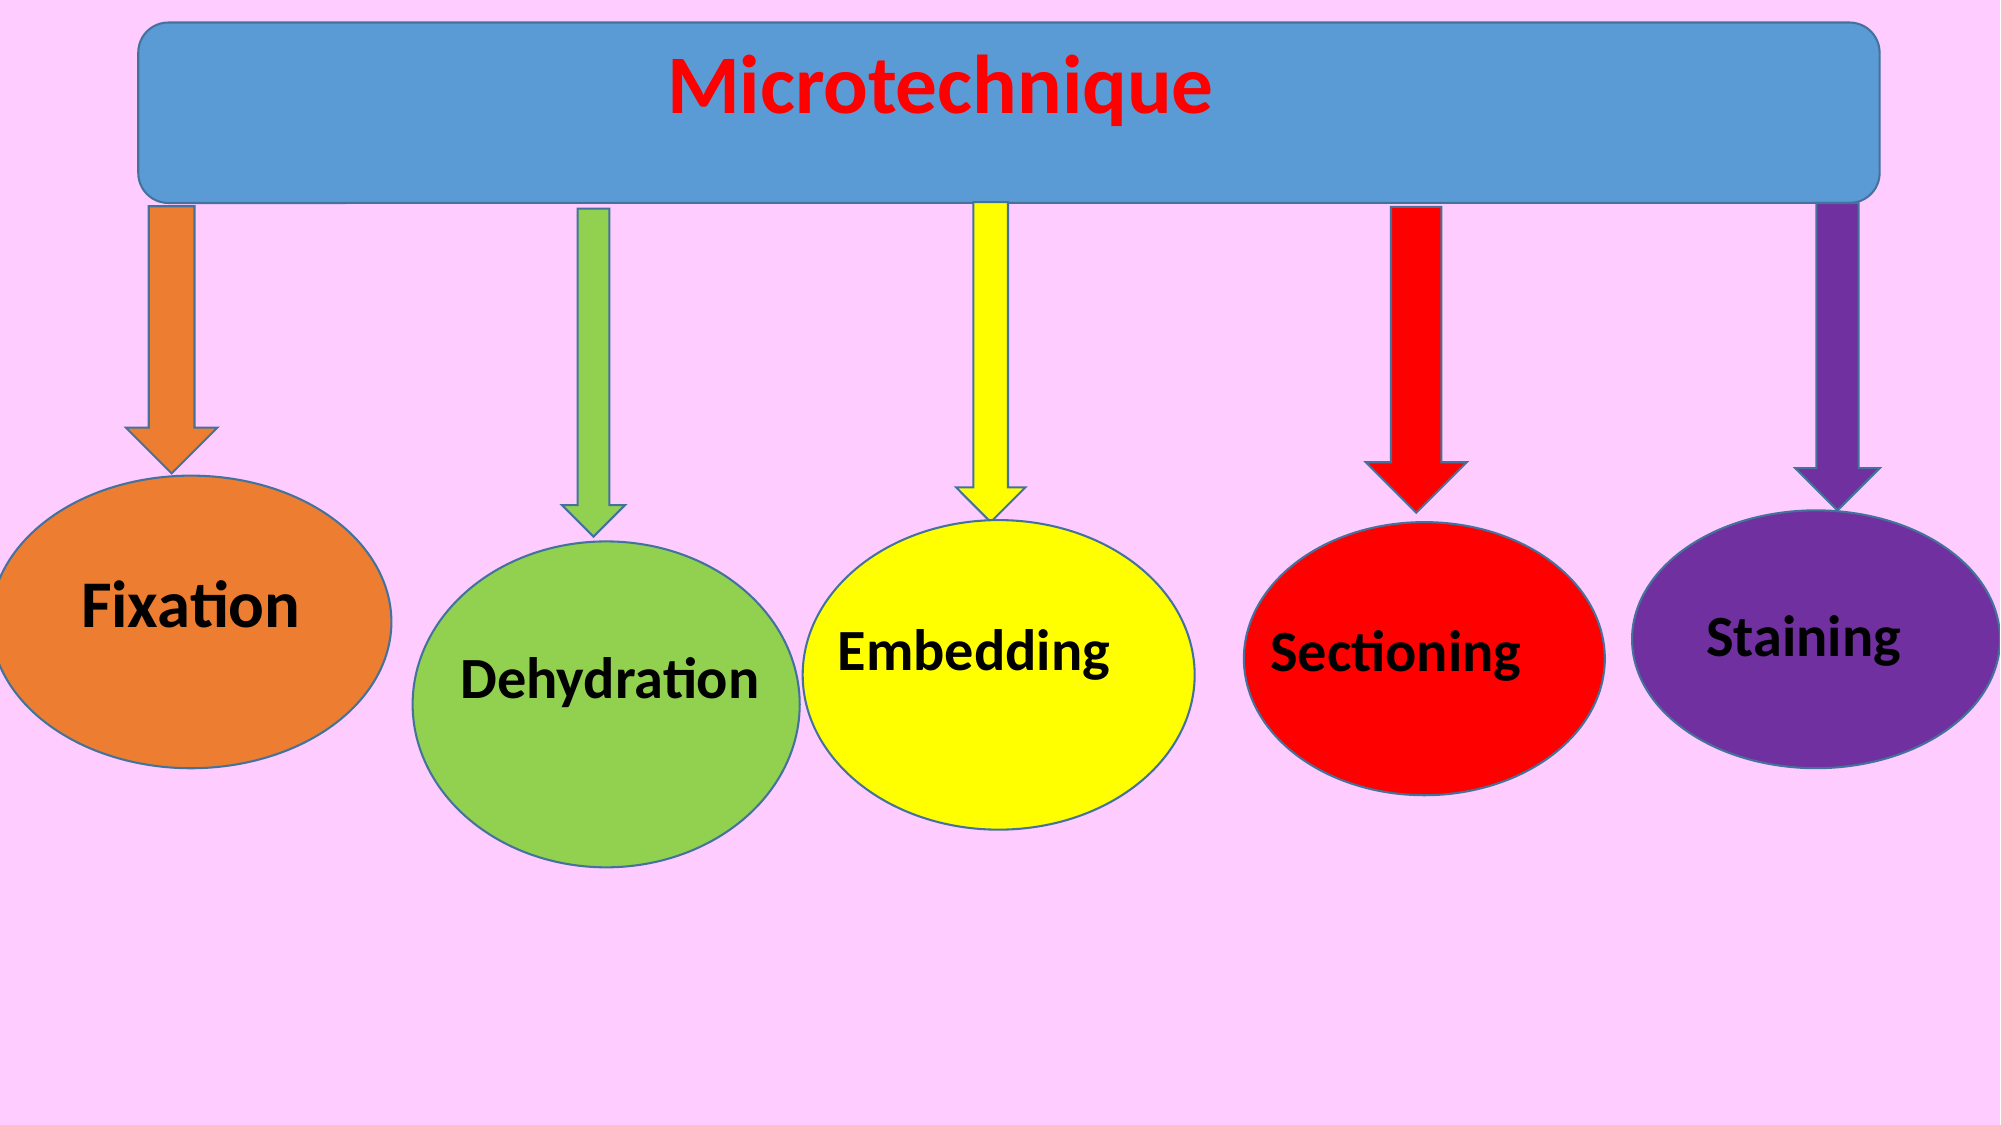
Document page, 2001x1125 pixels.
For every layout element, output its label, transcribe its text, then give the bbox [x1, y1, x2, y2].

text_box [123, 205, 220, 475]
text_box [412, 718, 801, 869]
text_box Sectioning [1255, 606, 1556, 691]
text_box Dehydration [377, 633, 808, 718]
text_box [801, 519, 1196, 831]
text_box Fixation [15, 553, 367, 648]
text_box [1631, 509, 2000, 770]
text_box [0, 474, 393, 770]
text_box [953, 201, 1028, 519]
text_box Staining [1686, 590, 1921, 675]
text_box [1363, 205, 1470, 515]
text_box [559, 207, 628, 539]
text_box [137, 21, 1881, 205]
text_box [430, 540, 782, 633]
text_box [1792, 201, 1883, 510]
text_box [1242, 521, 1606, 797]
text_box Microtechnique [544, 22, 1337, 138]
text_box Embedding [823, 604, 1165, 690]
